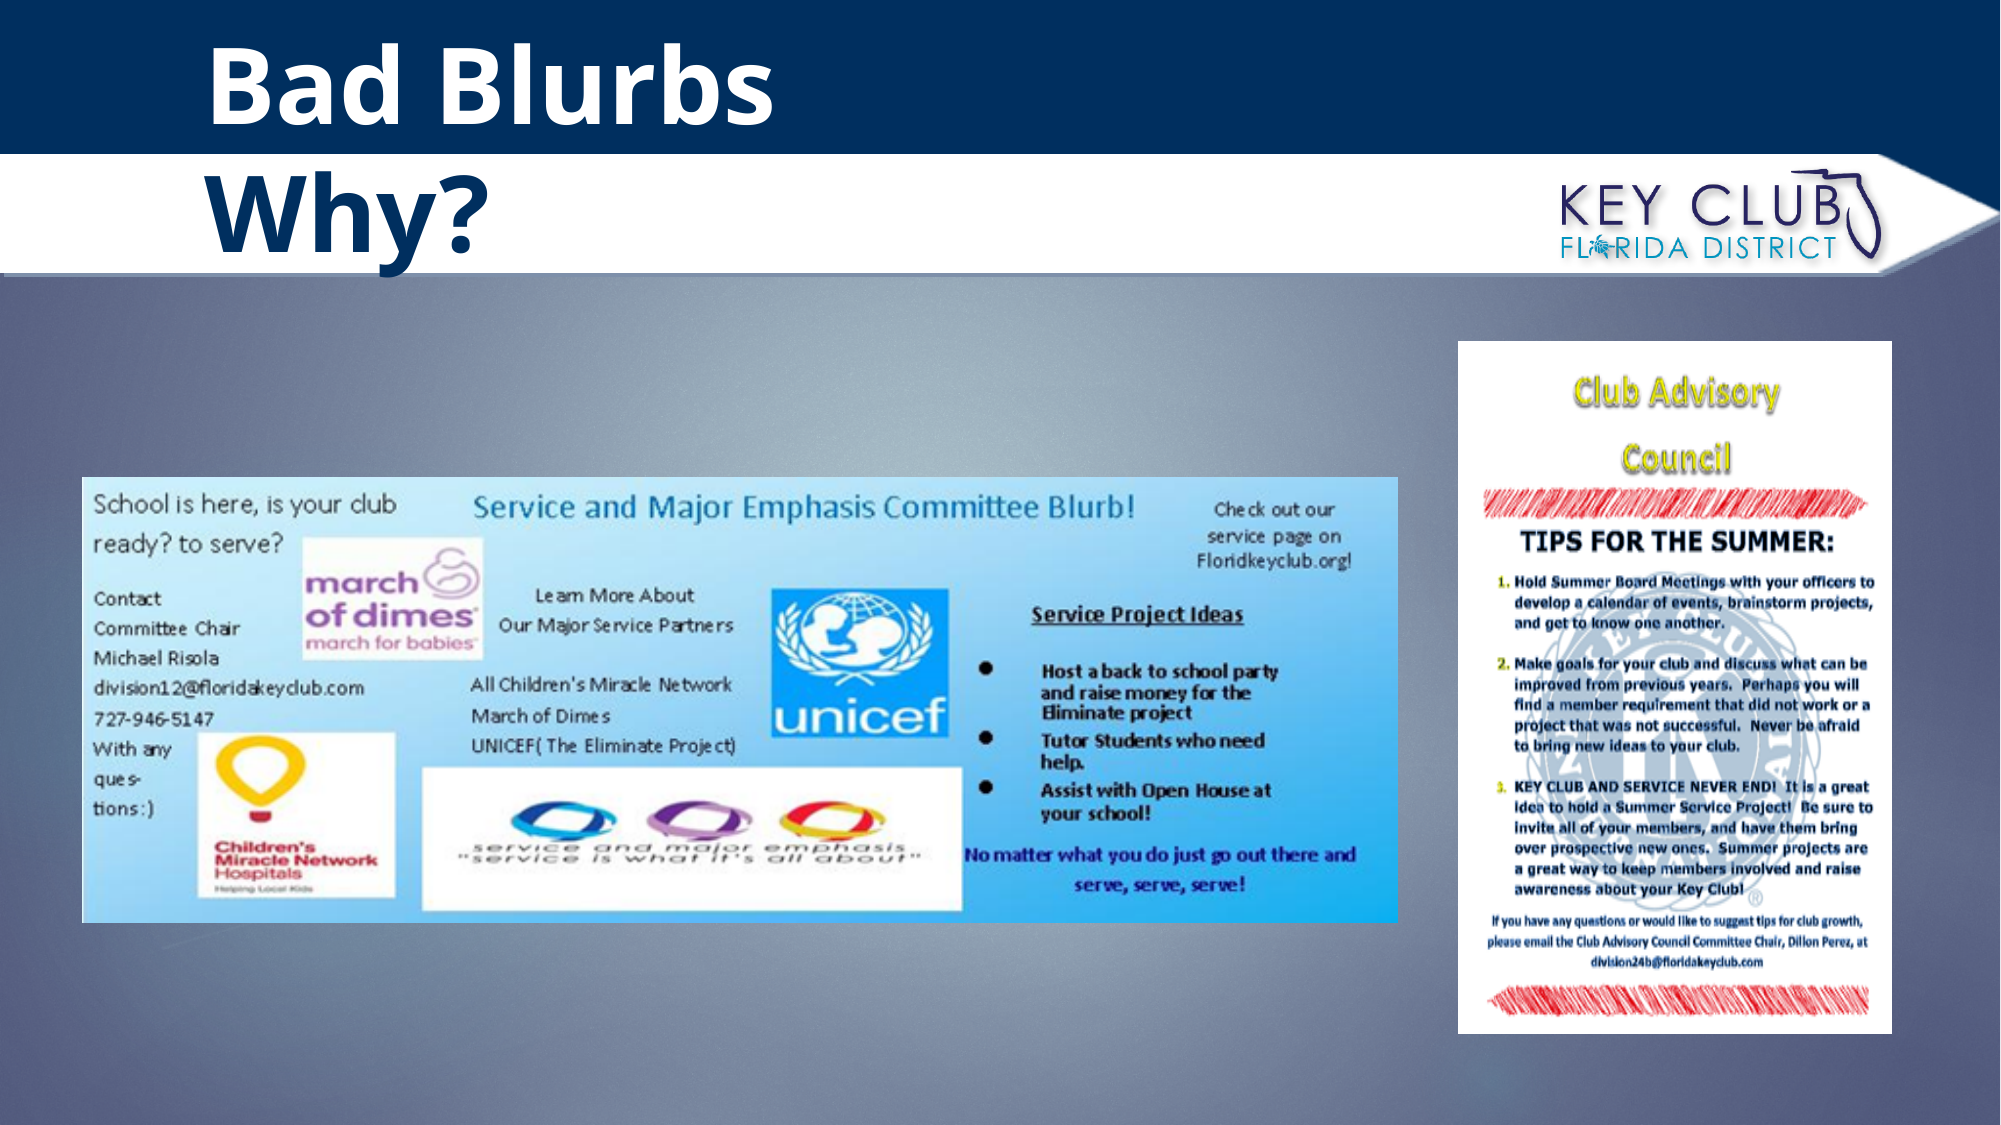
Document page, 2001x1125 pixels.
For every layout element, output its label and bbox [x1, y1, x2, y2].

text_box [0, 0, 2000, 152]
picture [0, 437, 1398, 1125]
picture [1411, 341, 1892, 1125]
picture [0, 154, 2000, 273]
